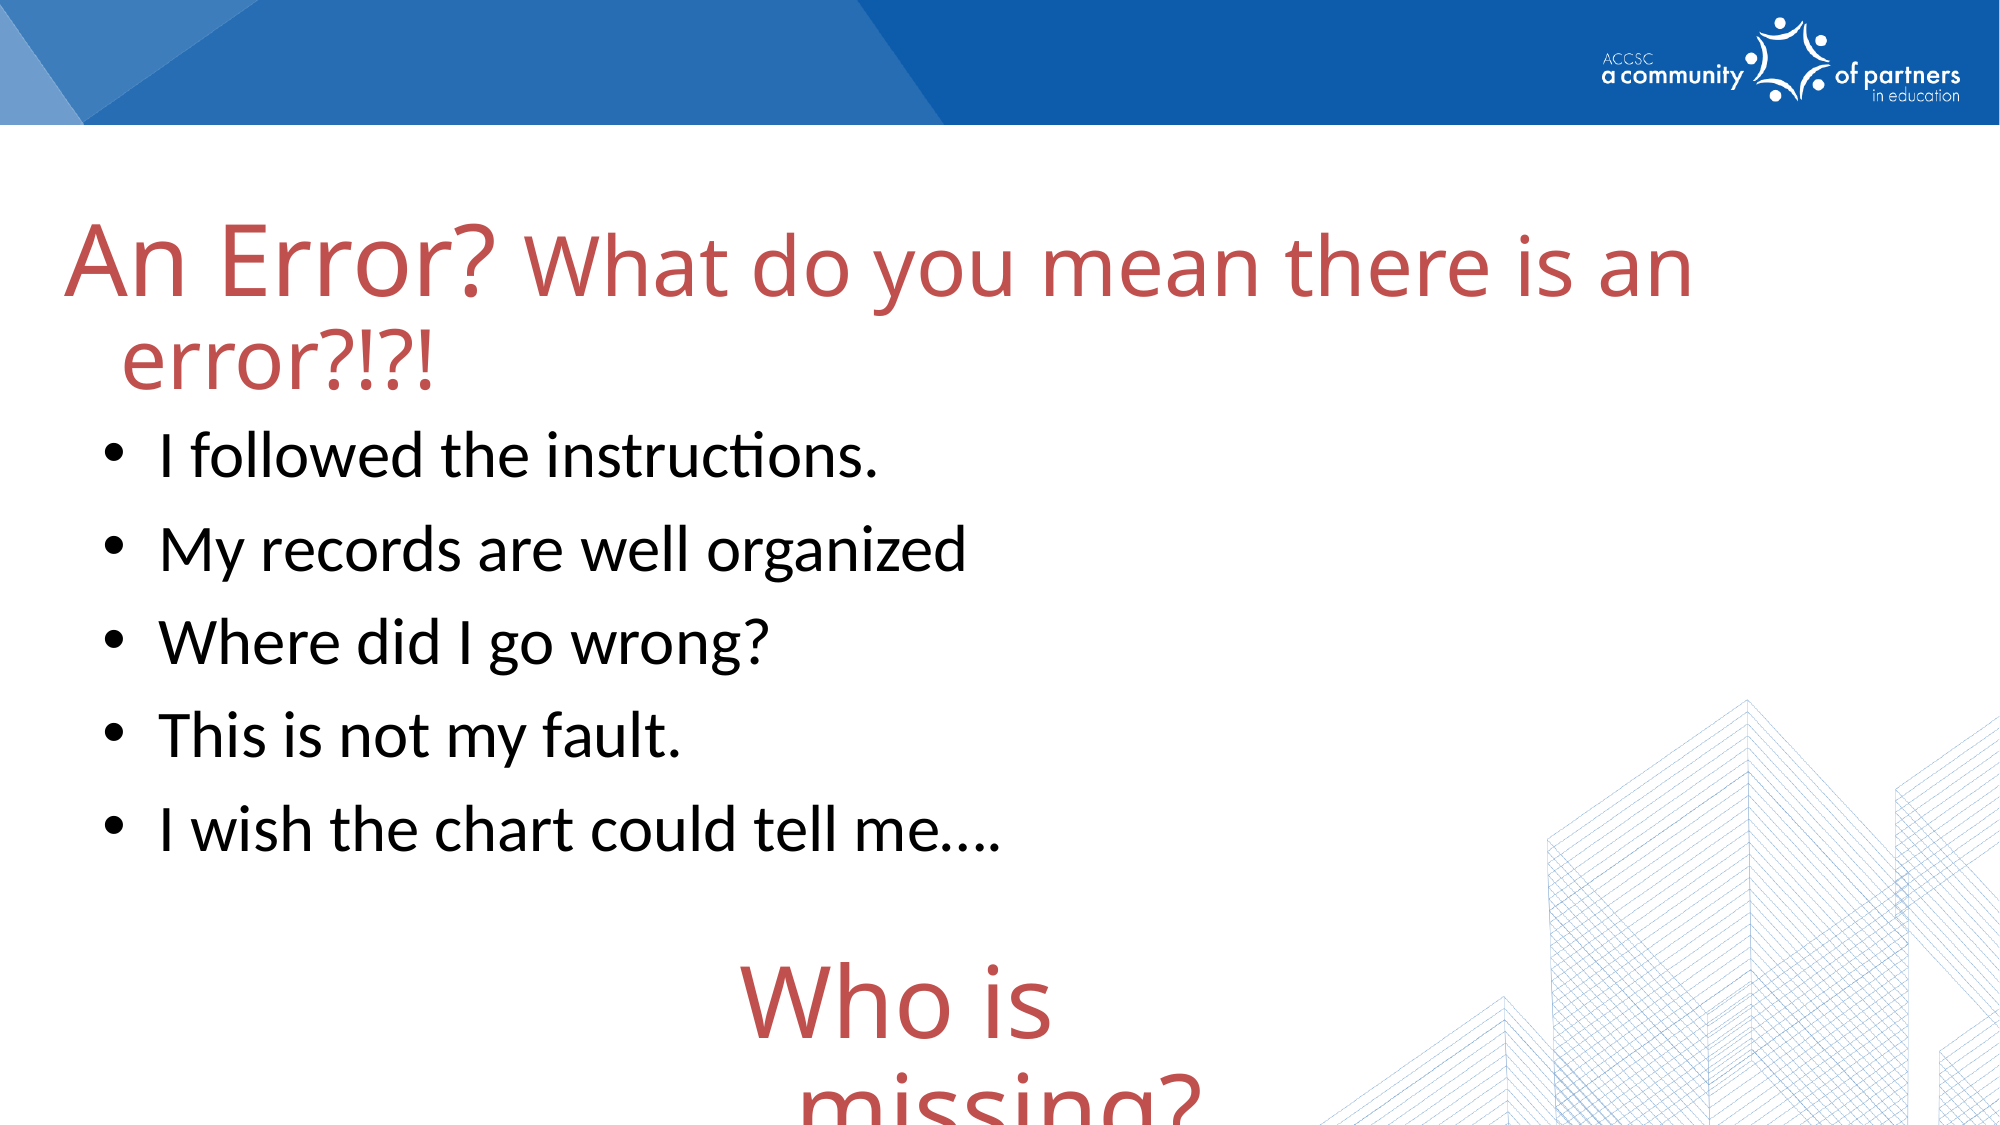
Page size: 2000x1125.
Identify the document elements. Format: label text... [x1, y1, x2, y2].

text_box An Error? What do you mean there is an error?!?! [49, 120, 1863, 333]
text_box Who is missing? [724, 862, 1450, 1075]
picture [0, 0, 2000, 1125]
list I followed the instructions. My records are well organized Where did I go wrong? This is not my fault. I wish the chart could tell me…. [87, 403, 1887, 1125]
